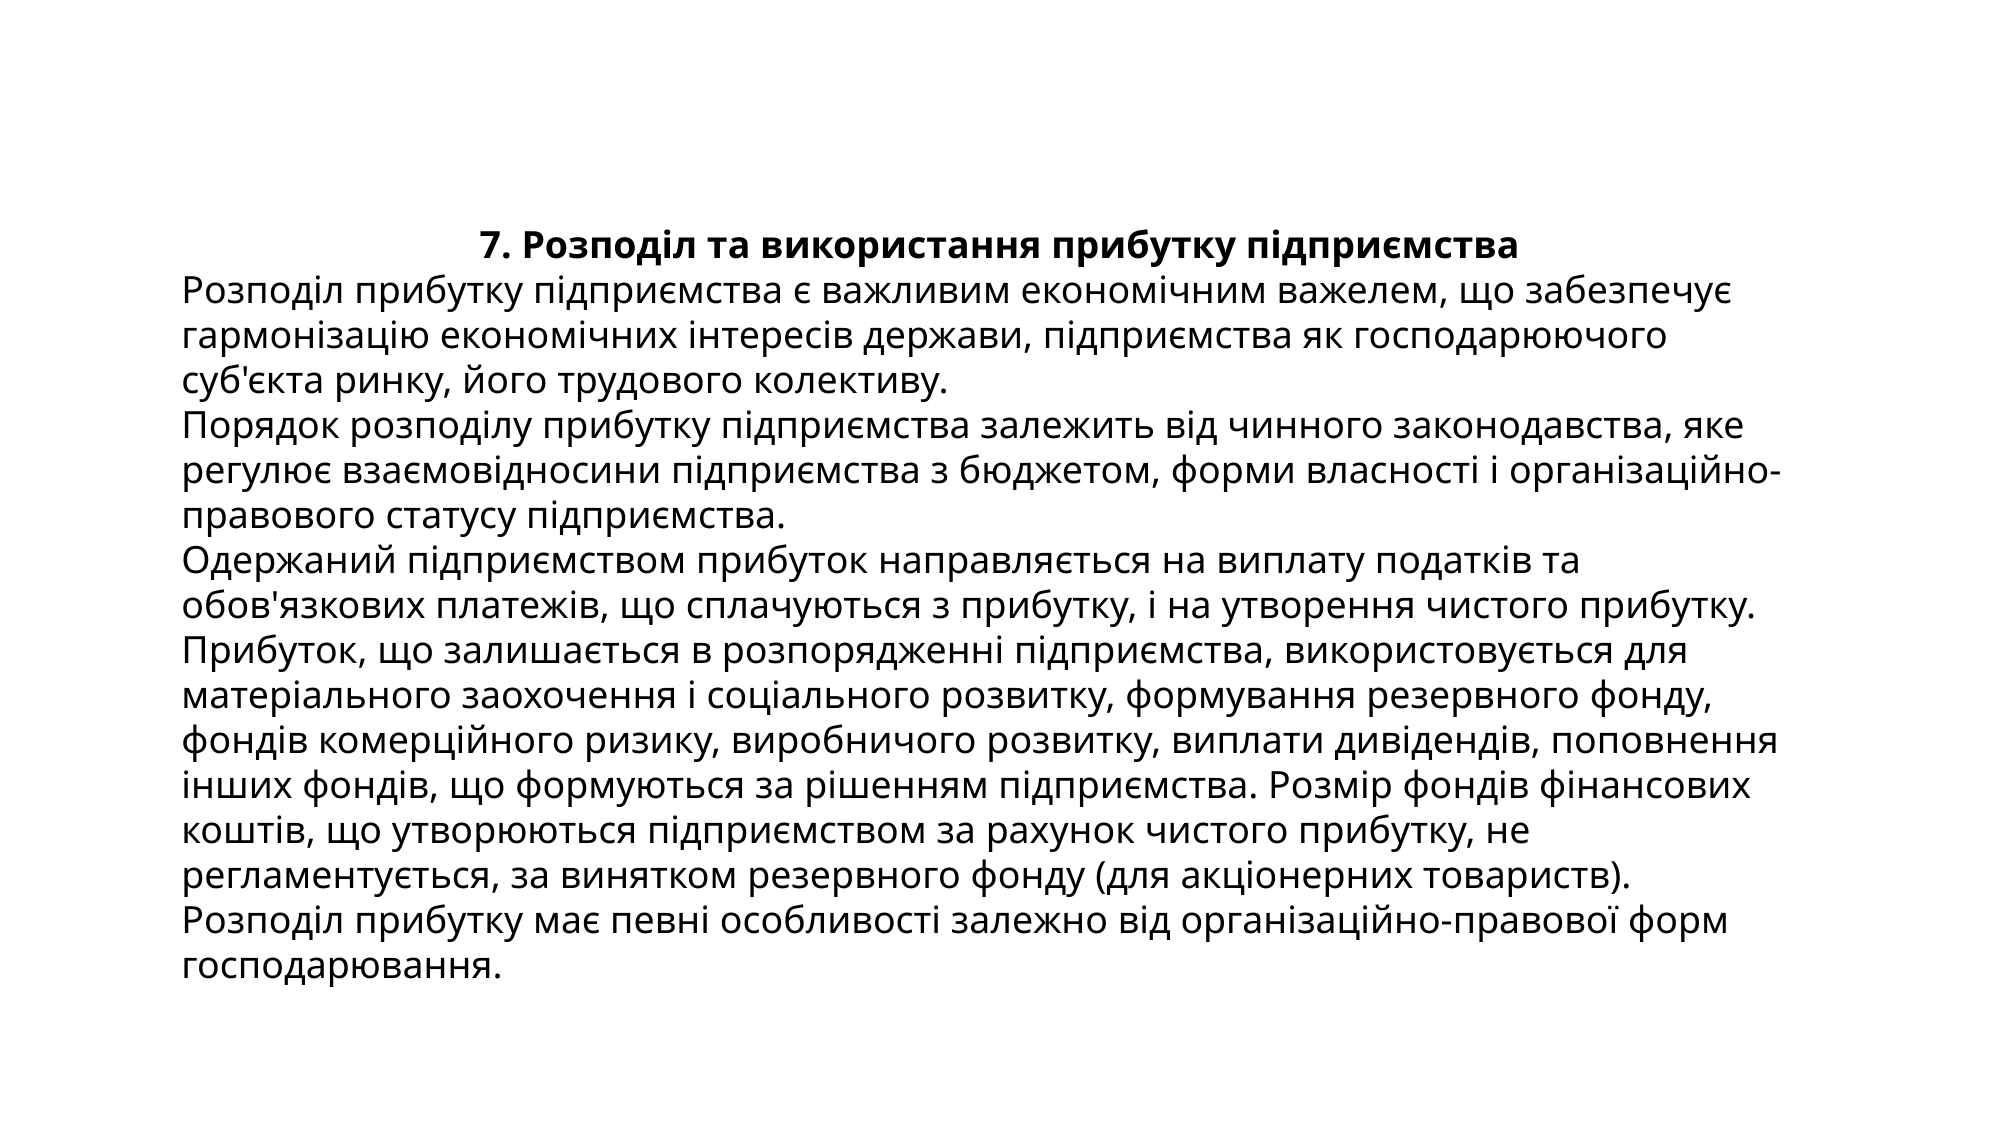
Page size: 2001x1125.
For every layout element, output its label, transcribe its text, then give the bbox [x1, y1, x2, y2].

text_box 7. Розподіл та використання прибутку підприємства Розподіл прибутку підприємства є важливим економічним важелем, що забезпечує гармонізацію економічних інтересів держави, підприємства як господарюючого суб'єкта ринку, його трудового колективу. Порядок розподілу прибутку підприємства залежить від чинного законодавства, яке регулює взаємовідносини підприємства з бюджетом, форми власності і організаційно-правового статусу підприємства. Одержаний підприємством прибуток направляється на виплату податків та обов'язкових платежів, що сплачуються з прибутку, і на утворення чистого прибутку. Прибуток, що залишається в розпорядженні підприємства, використовується для матеріального заохочення і соціального розвитку, формування резервного фонду, фондів комерційного ризику, виробничого розвитку, виплати дивідендів, поповнення інших фондів, що формуються за рішенням підприємства. Розмір фондів фінансових коштів, що утворюються підприємством за рахунок чистого прибутку, не регламентується, за винятком резервного фонду (для акціонерних товариств). Розподіл прибутку має певні особливості залежно від організаційно-правової форм господарювання. [166, 214, 1834, 994]
